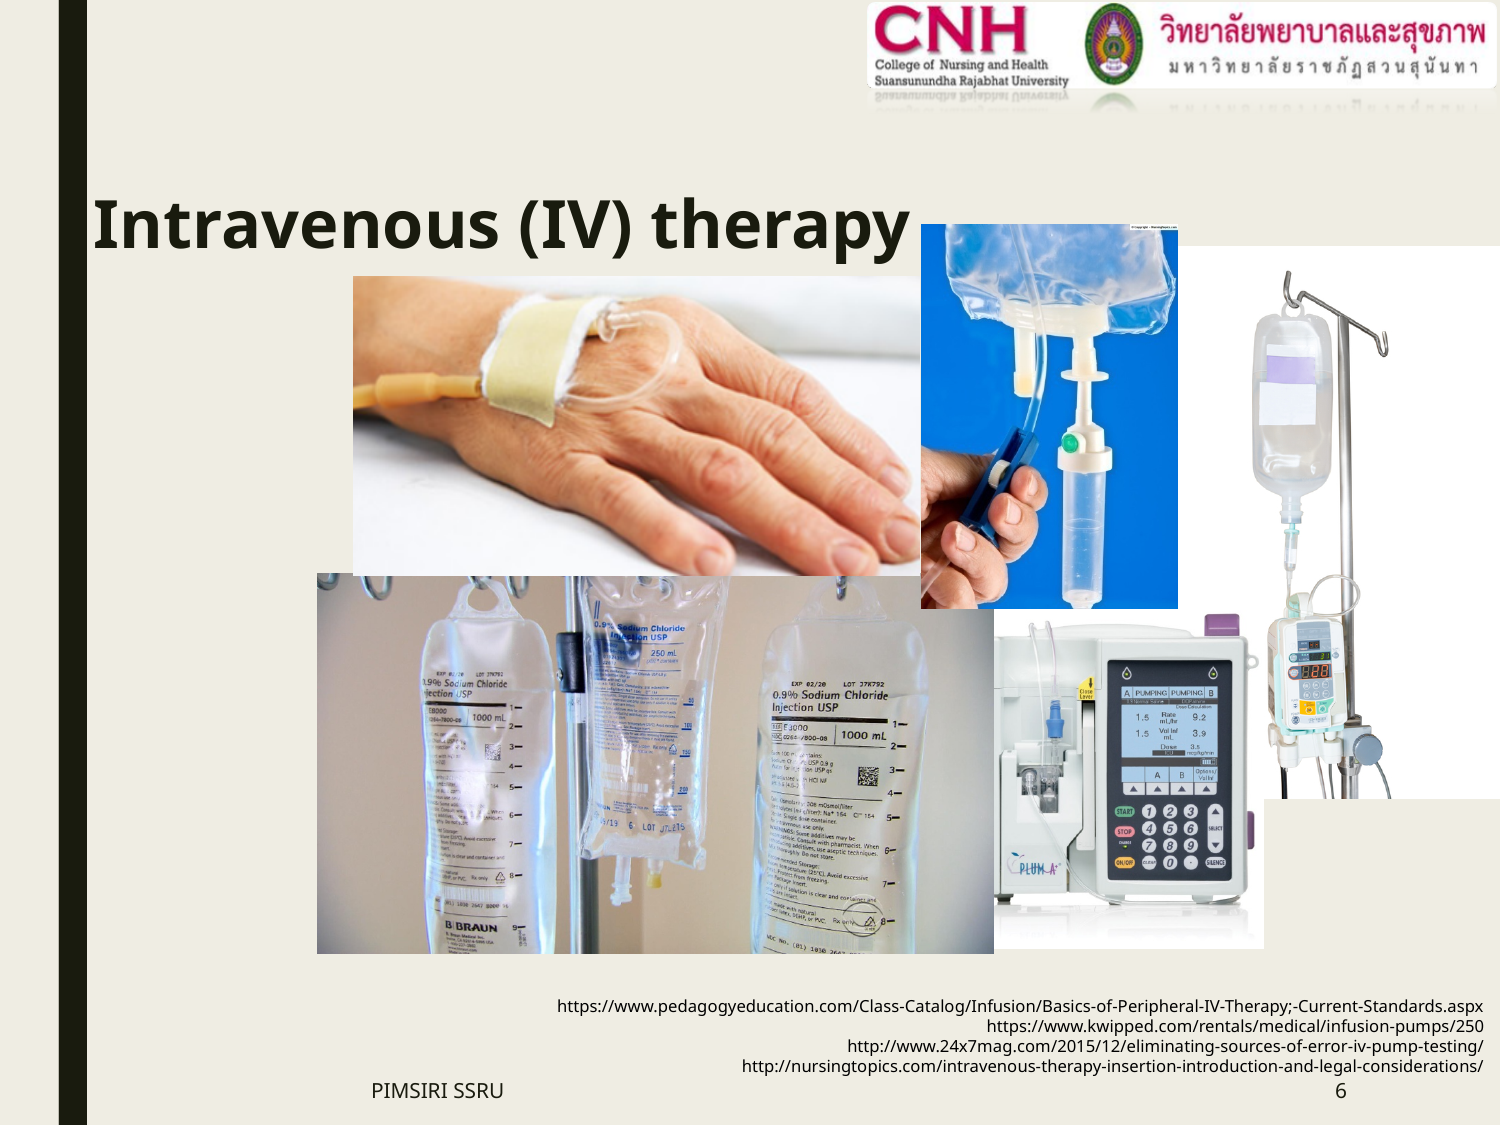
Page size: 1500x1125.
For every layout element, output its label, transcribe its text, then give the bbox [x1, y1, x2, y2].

footer PIMSIRI SSRU [355, 1058, 1129, 1125]
slide_number 6 [1165, 1058, 1362, 1125]
text_box https://www.pedagogyeducation.com/Class-Catalog/Infusion/Basics-of-Peripheral-IV-Therapy;-Current-Standards.aspx https://www.kwipped.com/rentals/medical/infusion-pumps/250 http://www.24x7mag.com/2015/12/eliminating-sources-of-error-iv-pump-testing/ http://nursingtopics.com/intravenous-therapy-insertion-introduction-and-legal-considerations/ [46, 988, 1500, 1084]
picture [317, 224, 1500, 954]
picture [864, 2, 1500, 178]
title Intravenous (IV) therapy [0, 183, 1178, 359]
